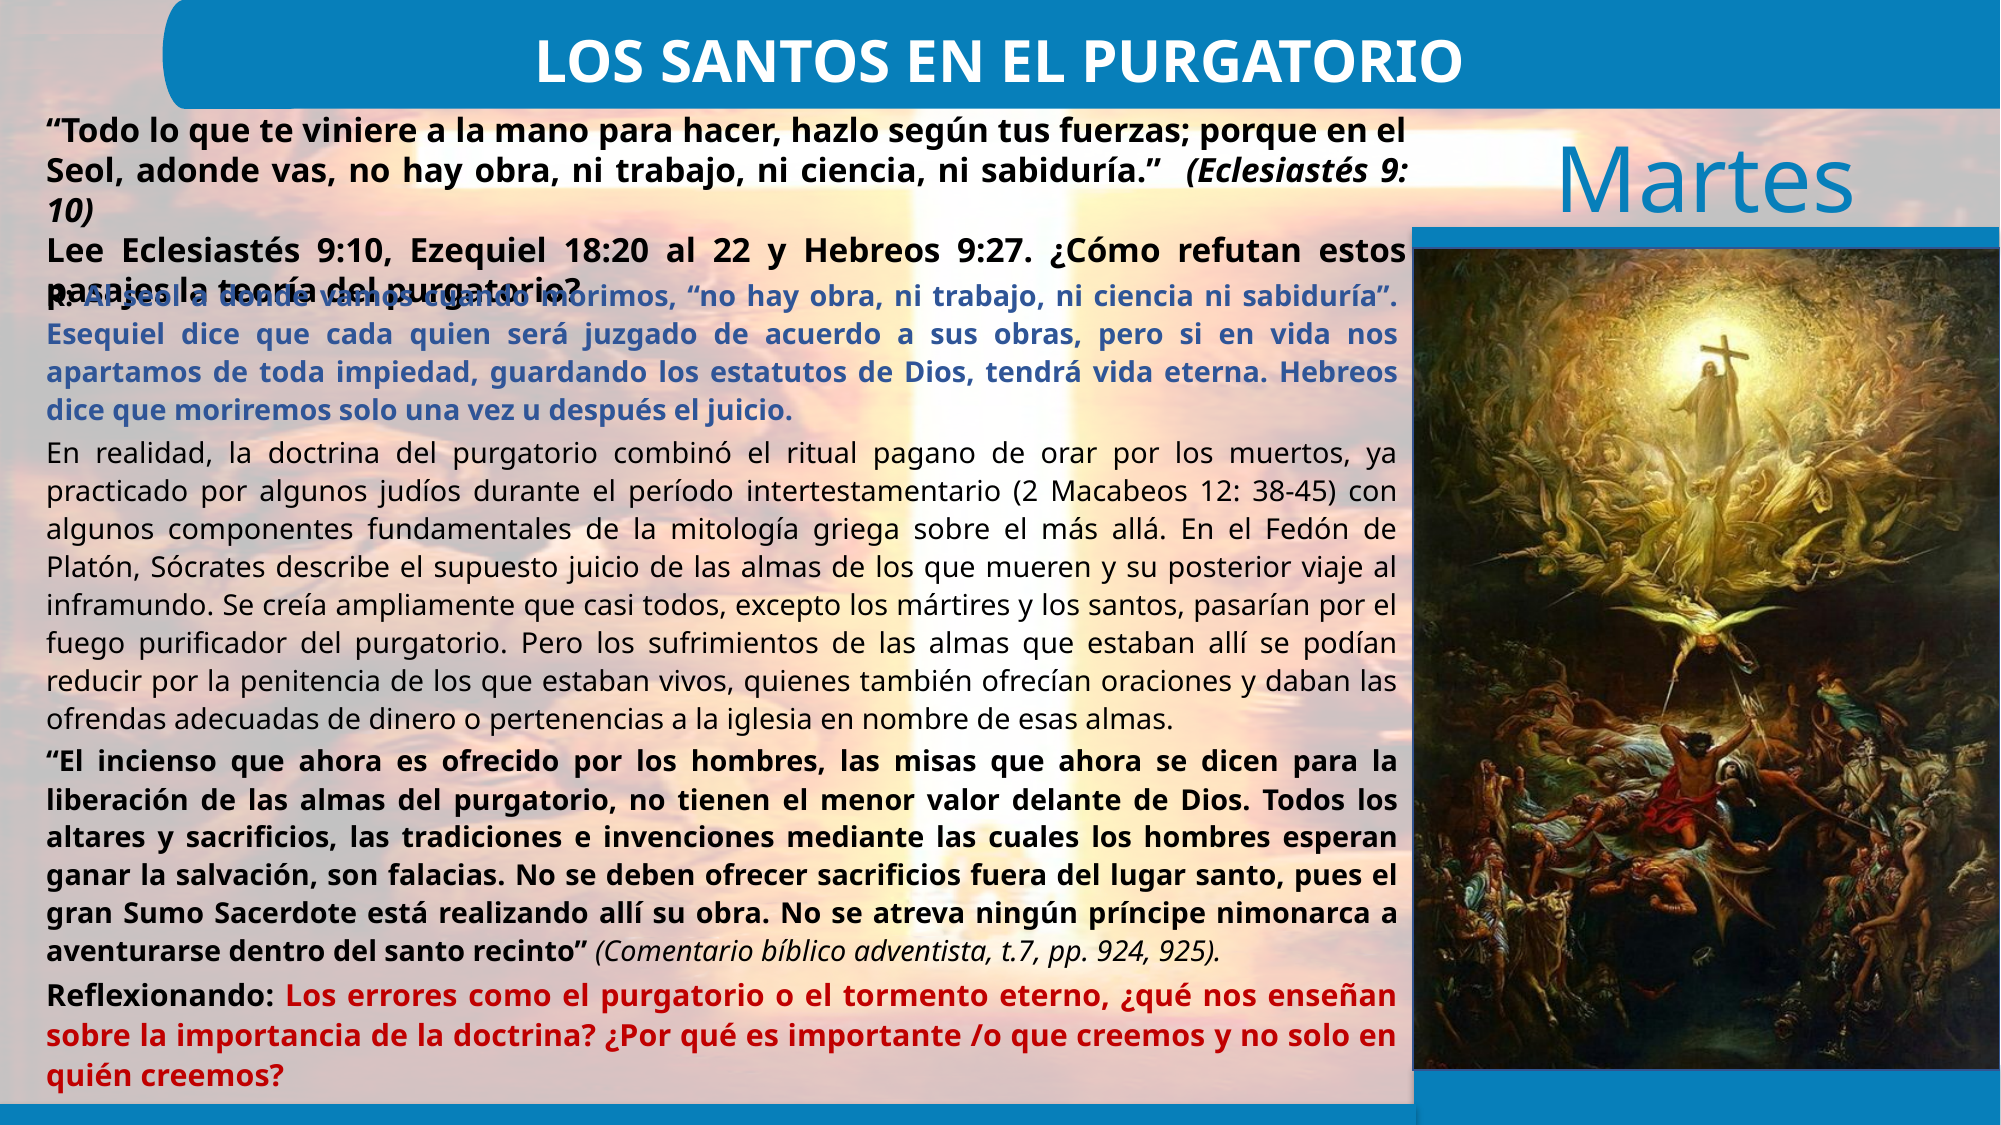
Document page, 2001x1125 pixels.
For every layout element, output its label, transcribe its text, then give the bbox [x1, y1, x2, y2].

text_box LOS SANTOS EN EL PURGATORIO [0, 16, 2000, 102]
text_box “Todo lo que te viniere a la mano para hacer, hazlo según tus fuerzas; porque en el Seol, adonde vas, no hay obra, ni trabajo, ni ciencia, ni sabiduría.” (Eclesiastés 9: 10) Lee Eclesiastés 9:10, Ezequiel 18:20 al 22 y Hebreos 9:27. ¿Cómo refutan estos pasajes la teoría del purgatorio? [31, 101, 1424, 267]
text_box R: Al seol a donde vamos cuando morimos, “no hay obra, ni trabajo, ni ciencia ni sabiduría”. Esequiel dice que cada quien será juzgado de acuerdo a sus obras, pero si en vida nos apartamos de toda impiedad, guardando los estatutos de Dios, tendrá vida eterna. Hebreos dice que moriremos solo una vez u después el juicio. En realidad, la doctrina del purgatorio combinó el ritual pagano de orar por los muertos, ya practicado por algunos judíos durante el período intertestamentario (2 Macabeos 12: 38-45) con algunos componentes fundamentales de la mitología griega sobre el más allá. En el Fedón de Platón, Sócrates describe el supuesto juicio de las almas de los que mueren y su posterior viaje al inframundo. Se creía ampliamente que casi todos, excepto los mártires y los santos, pasarían por el fuego purificador del purgatorio. Pero los sufrimientos de las almas que estaban allí se podían reducir por la penitencia de los que estaban vivos, quienes también ofrecían oraciones y daban las ofrendas adecuadas de dinero o pertenencias a la iglesia en nombre de esas almas. “El incienso que ahora es ofrecido por los hombres, las misas que ahora se dicen para la liberación de las almas del purgatorio, no tienen el menor valor delante de Dios. Todos los altares y sacrificios, las tradiciones e invenciones mediante las cuales los hombres esperan ganar la salvación, son falacias. No se deben ofrecer sacrificios fuera del lugar santo, pues el gran Sumo Sacerdote está realizando allí su obra. No se atreva ningún príncipe nimonarca a aventurarse dentro del santo recinto” (Comentario bíblico adventista, t.7, pp. 924, 925). Reflexionando: Los errores como el purgatorio o el tormento eterno, ¿qué nos enseñan sobre la importancia de la doctrina? ¿Por qué es importante /o que creemos y no solo en quién creemos? [31, 267, 1414, 1106]
text_box [1412, 247, 2000, 1071]
